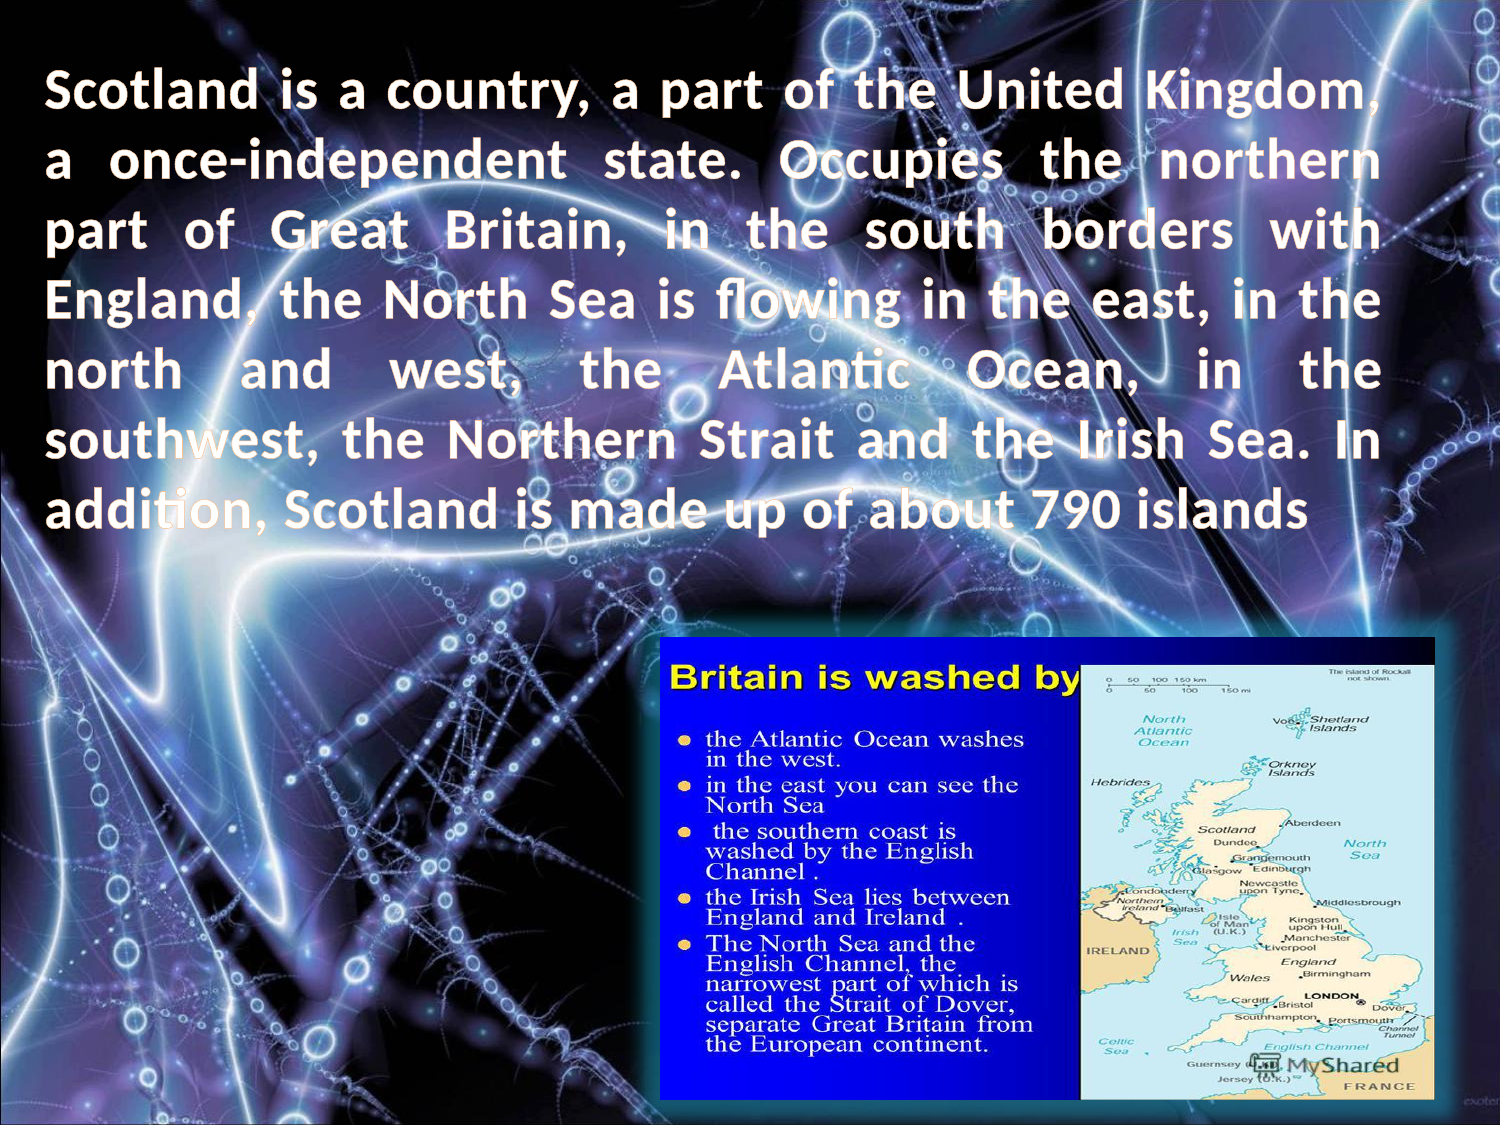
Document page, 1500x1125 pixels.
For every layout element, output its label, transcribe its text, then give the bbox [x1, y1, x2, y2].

picture [0, 0, 1500, 1125]
text_box Scotland is a country, a part of the United Kingdom, a once-independent state. Occupies the northern part of Great Britain, in the south borders with England, the North Sea is flowing in the east, in the north and west, the Atlantic Ocean, in the southwest, the Northern Strait and the Irish Sea. In addition, Scotland is made up of about 790 islands [29, 42, 1400, 548]
